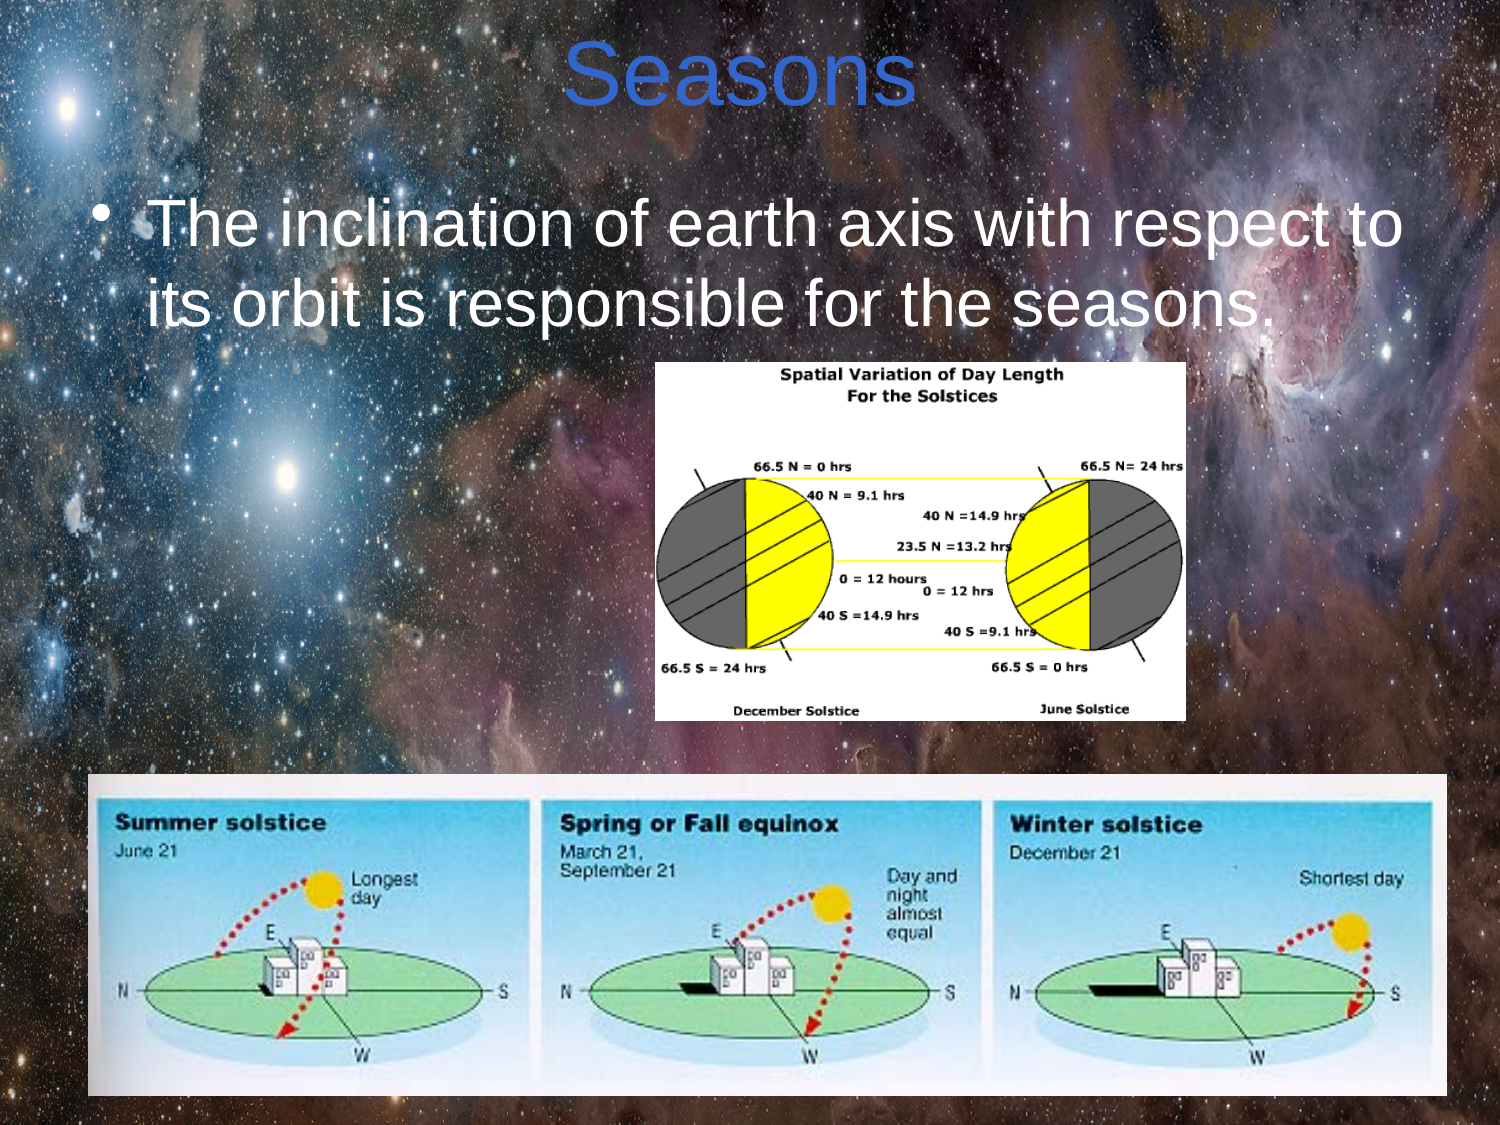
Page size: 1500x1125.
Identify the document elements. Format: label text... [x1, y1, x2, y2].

picture [0, 0, 1500, 1125]
title Seasons [64, 0, 1416, 138]
list The inclination of earth axis with respect to its orbit is responsible for the seasons. [74, 172, 1426, 1006]
